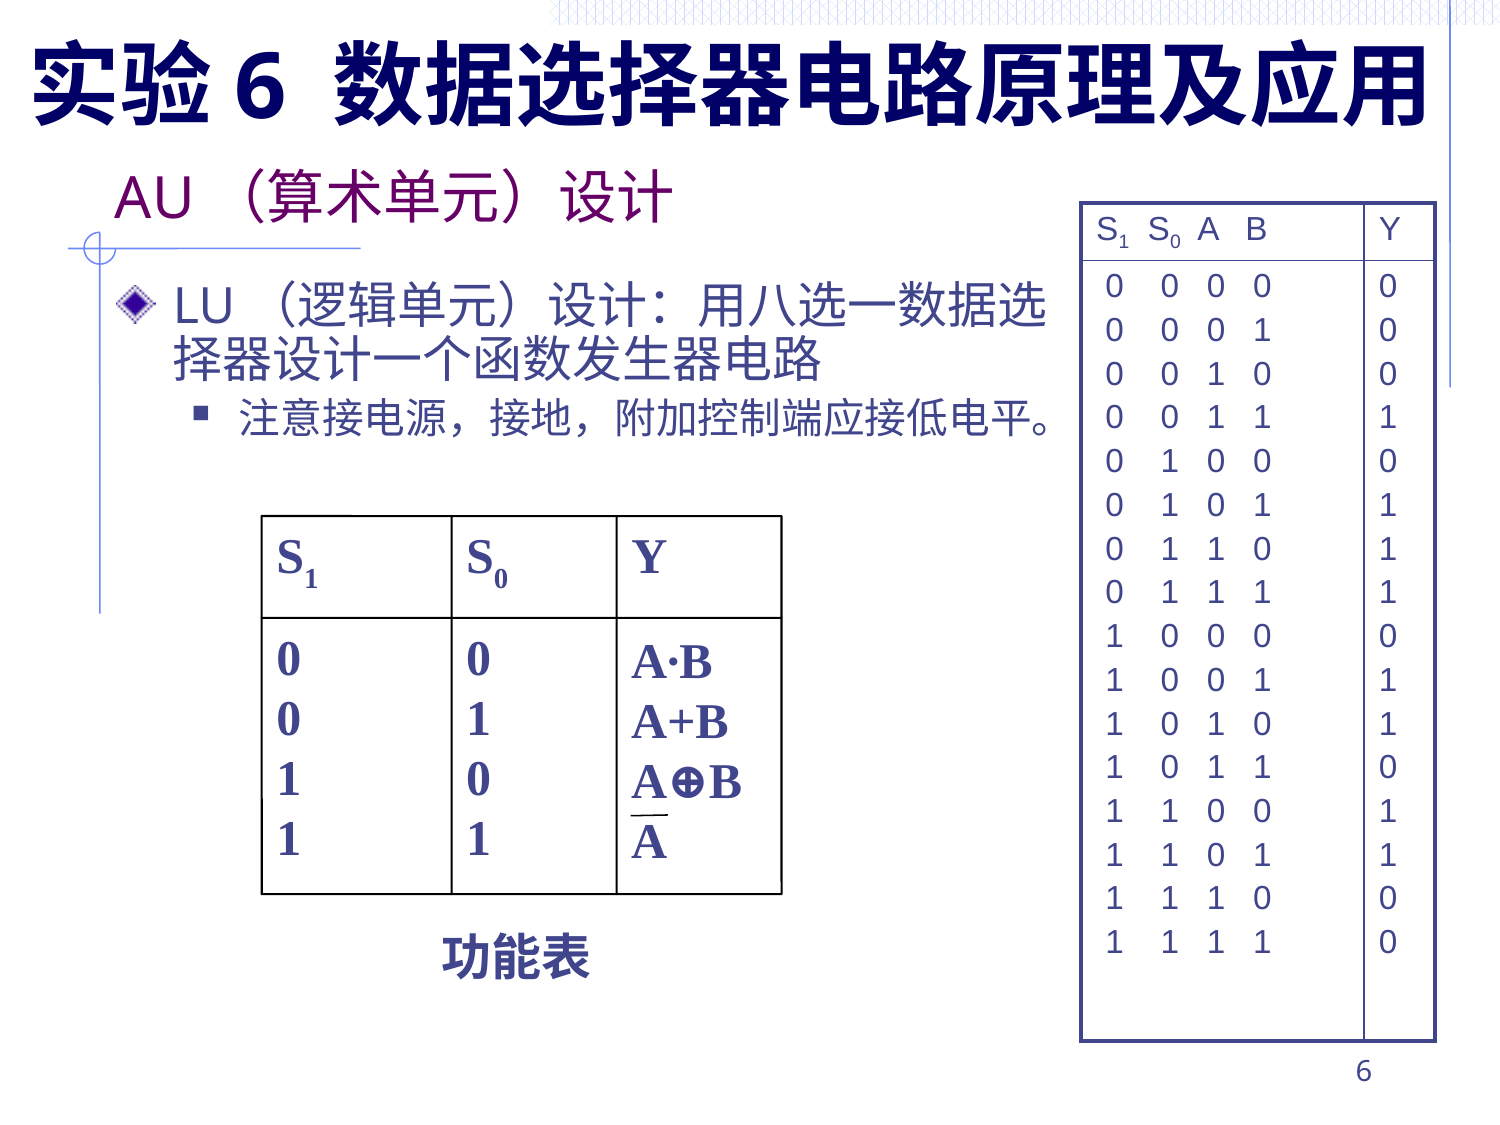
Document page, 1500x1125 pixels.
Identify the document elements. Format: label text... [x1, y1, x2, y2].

table_header S1 S0 A B [1083, 208, 1363, 260]
picture [116, 285, 156, 324]
title AU（算术单元）设计 [99, 208, 702, 238]
slide_number 6 [1074, 1025, 1388, 1100]
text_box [261, 515, 782, 994]
table_cell 0 0 0 0 0 0 0 1 0 0 1 0 0 0 1 1 0 1 0 0 0 1 0 1 0 1 1 0 0 1 1 1 1 0 0 0 1 0 0 1 1 0 1 0 1 0 1 1 1 1 0 0 1 1 0 1 1 1 1 0 1 1 1 1 [1083, 261, 1363, 1025]
text_box 实验6 数据选择器电路原理及应用 [14, 19, 1500, 208]
table_cell 0 0 0 1 0 1 1 1 0 1 1 0 1 1 0 0 [1365, 261, 1433, 1039]
table_header Y [1365, 208, 1433, 260]
list LU（逻辑单元）设计：用八选一数据选择器设计一个函数发生器电路 注意接电源，接地，附加控制端应接低电平。 [101, 273, 1079, 994]
